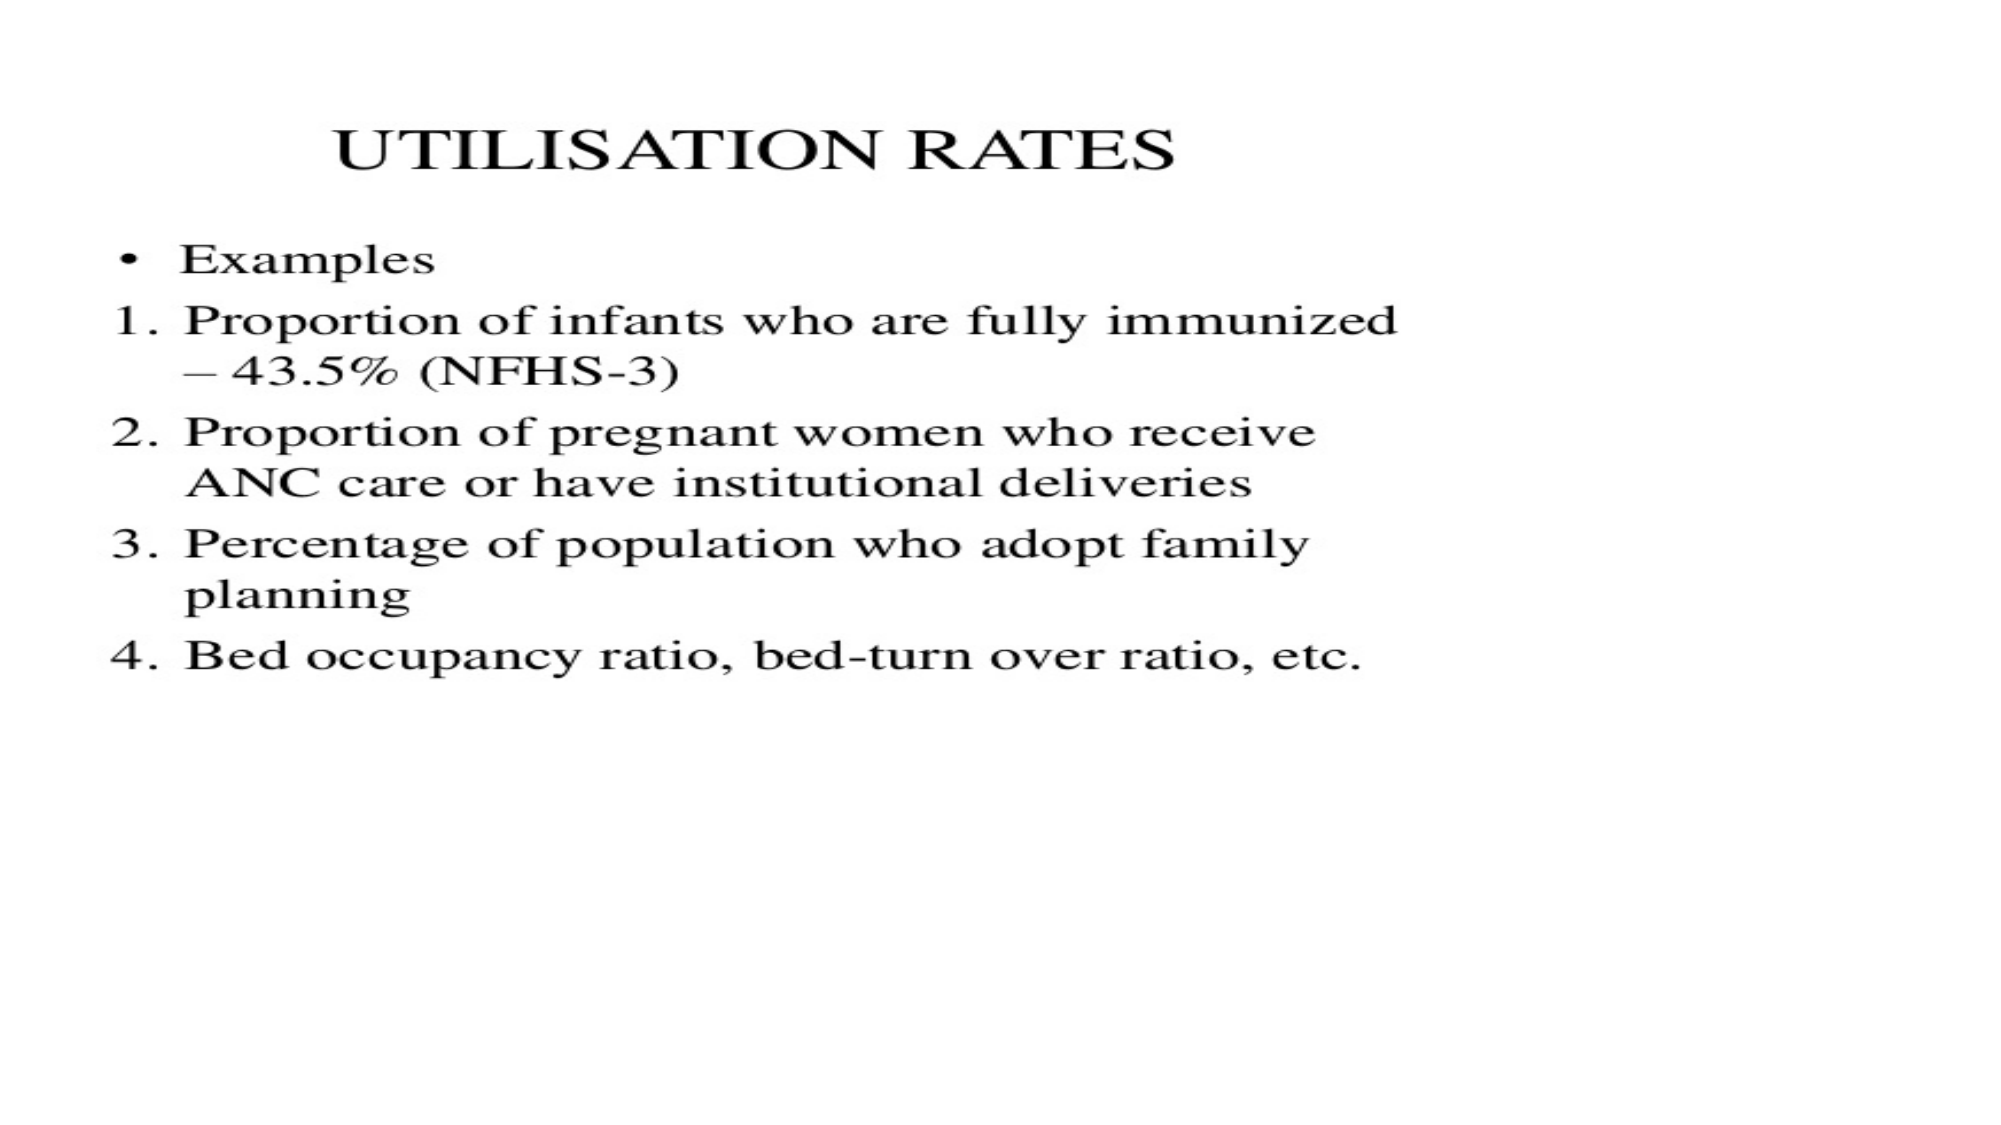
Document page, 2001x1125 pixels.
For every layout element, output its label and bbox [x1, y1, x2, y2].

picture [24, 62, 1488, 776]
